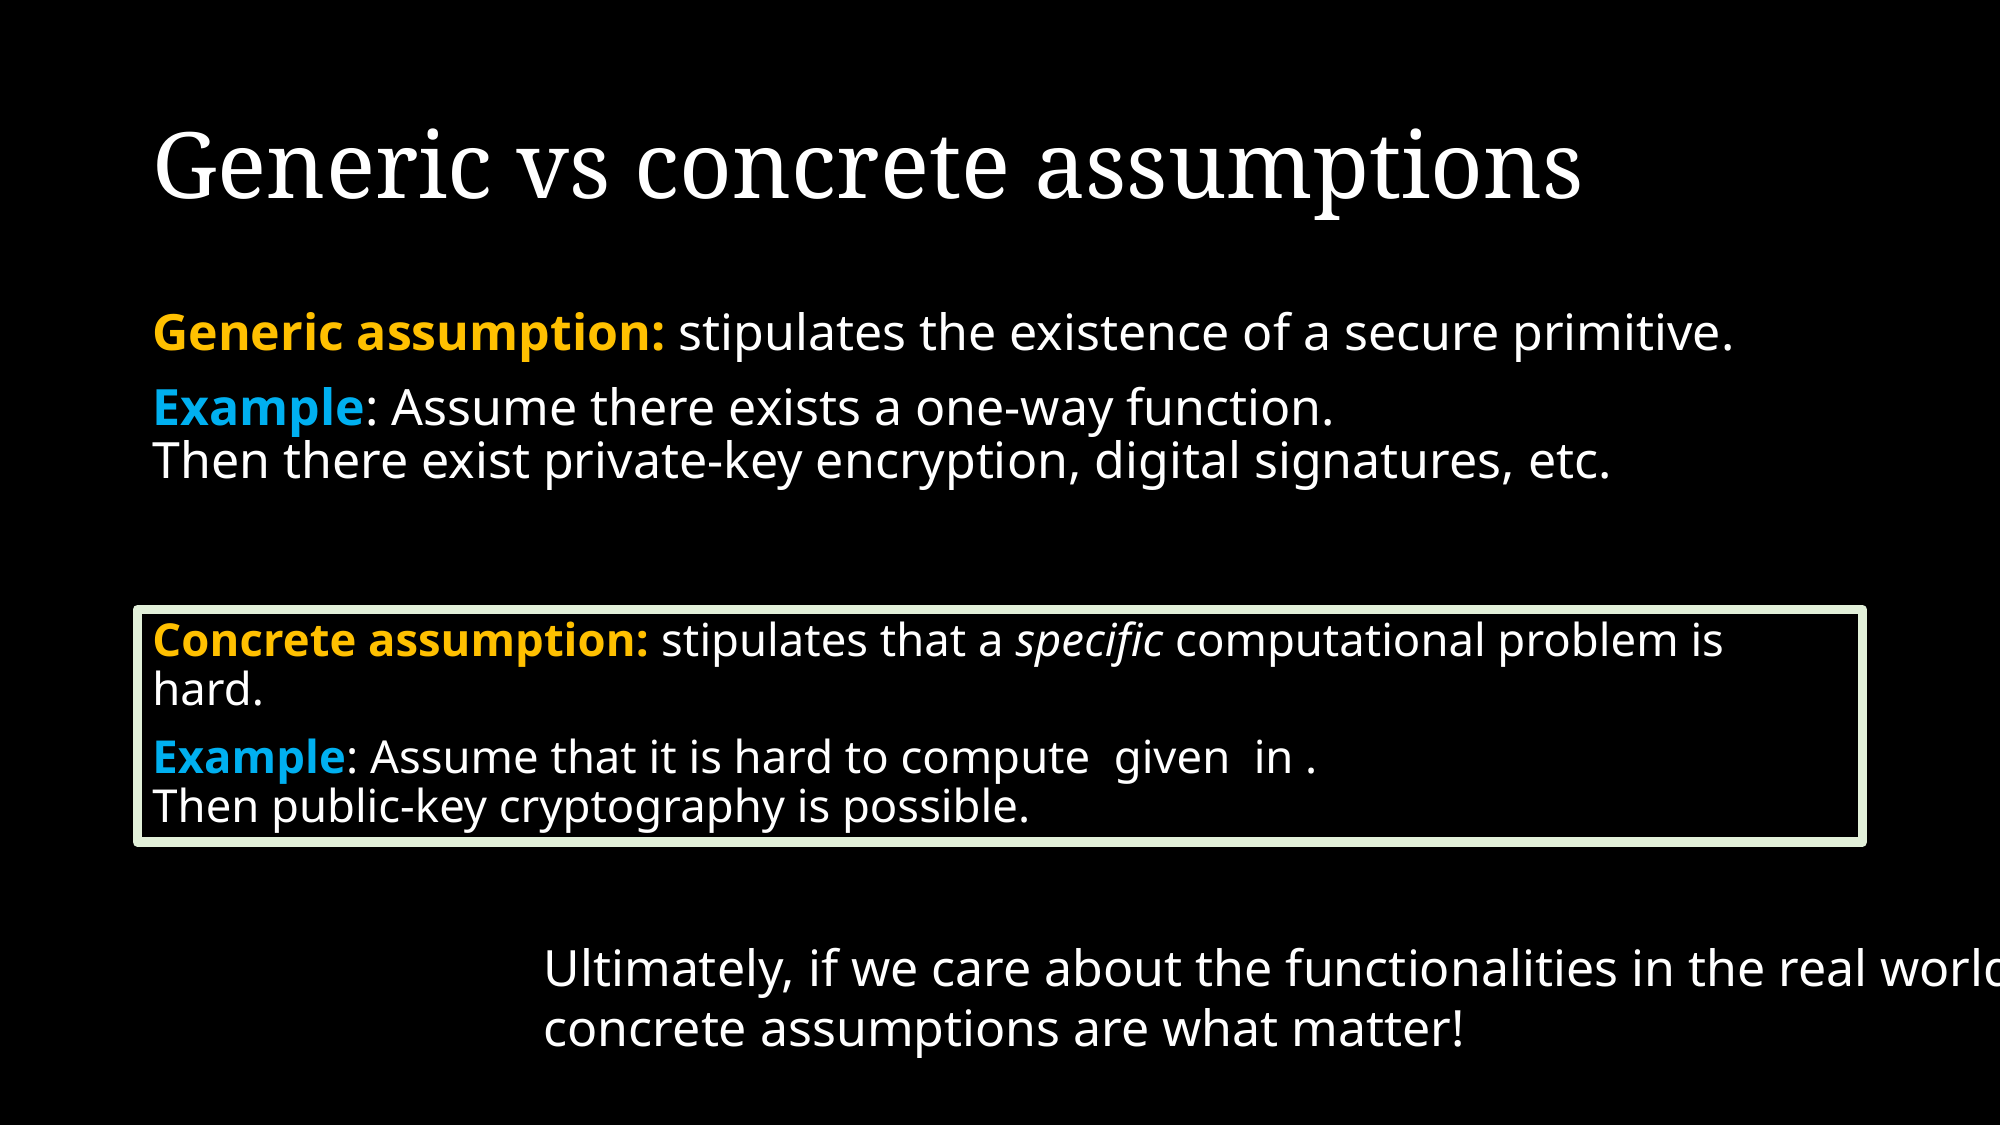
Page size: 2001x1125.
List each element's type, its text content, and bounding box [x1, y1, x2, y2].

title Generic vs concrete assumptions [137, 59, 1863, 278]
list Generic assumption: stipulates the existence of a secure primitive. Example: Assume there exists a one-way function. Then there exist private-key encryption, digital signatures, etc. [137, 299, 1863, 585]
text_box Ultimately, if we care about the functionalities in the real world, concrete assumptions are what matter! [528, 928, 2000, 1064]
